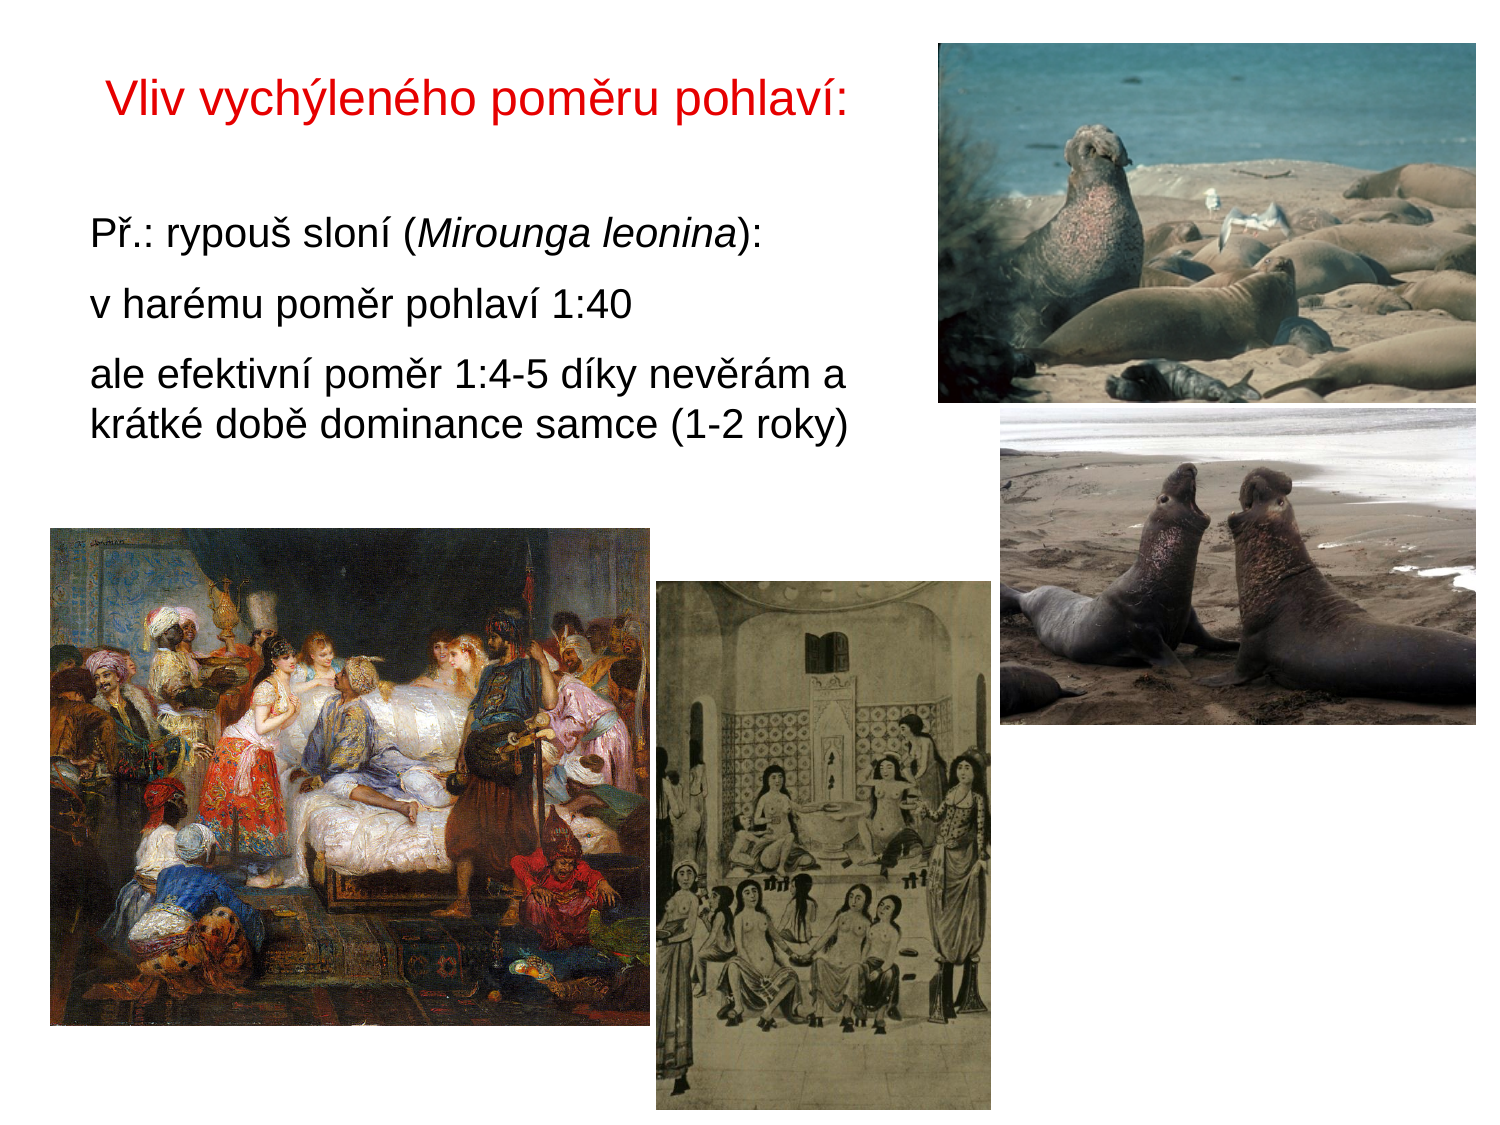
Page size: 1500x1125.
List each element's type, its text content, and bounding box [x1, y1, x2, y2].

picture [938, 43, 1476, 403]
picture [1000, 408, 1476, 726]
text_box Př.: rypouš sloní (Mirounga leonina): v harému poměr pohlaví 1:40 ale efektivní poměr 1:4-5 díky nevěrám a krátké době dominance samce (1-2 roky) [75, 198, 962, 455]
picture [49, 528, 650, 1026]
picture [655, 581, 991, 1110]
text_box Vliv vychýleného poměru pohlaví: [90, 58, 879, 133]
